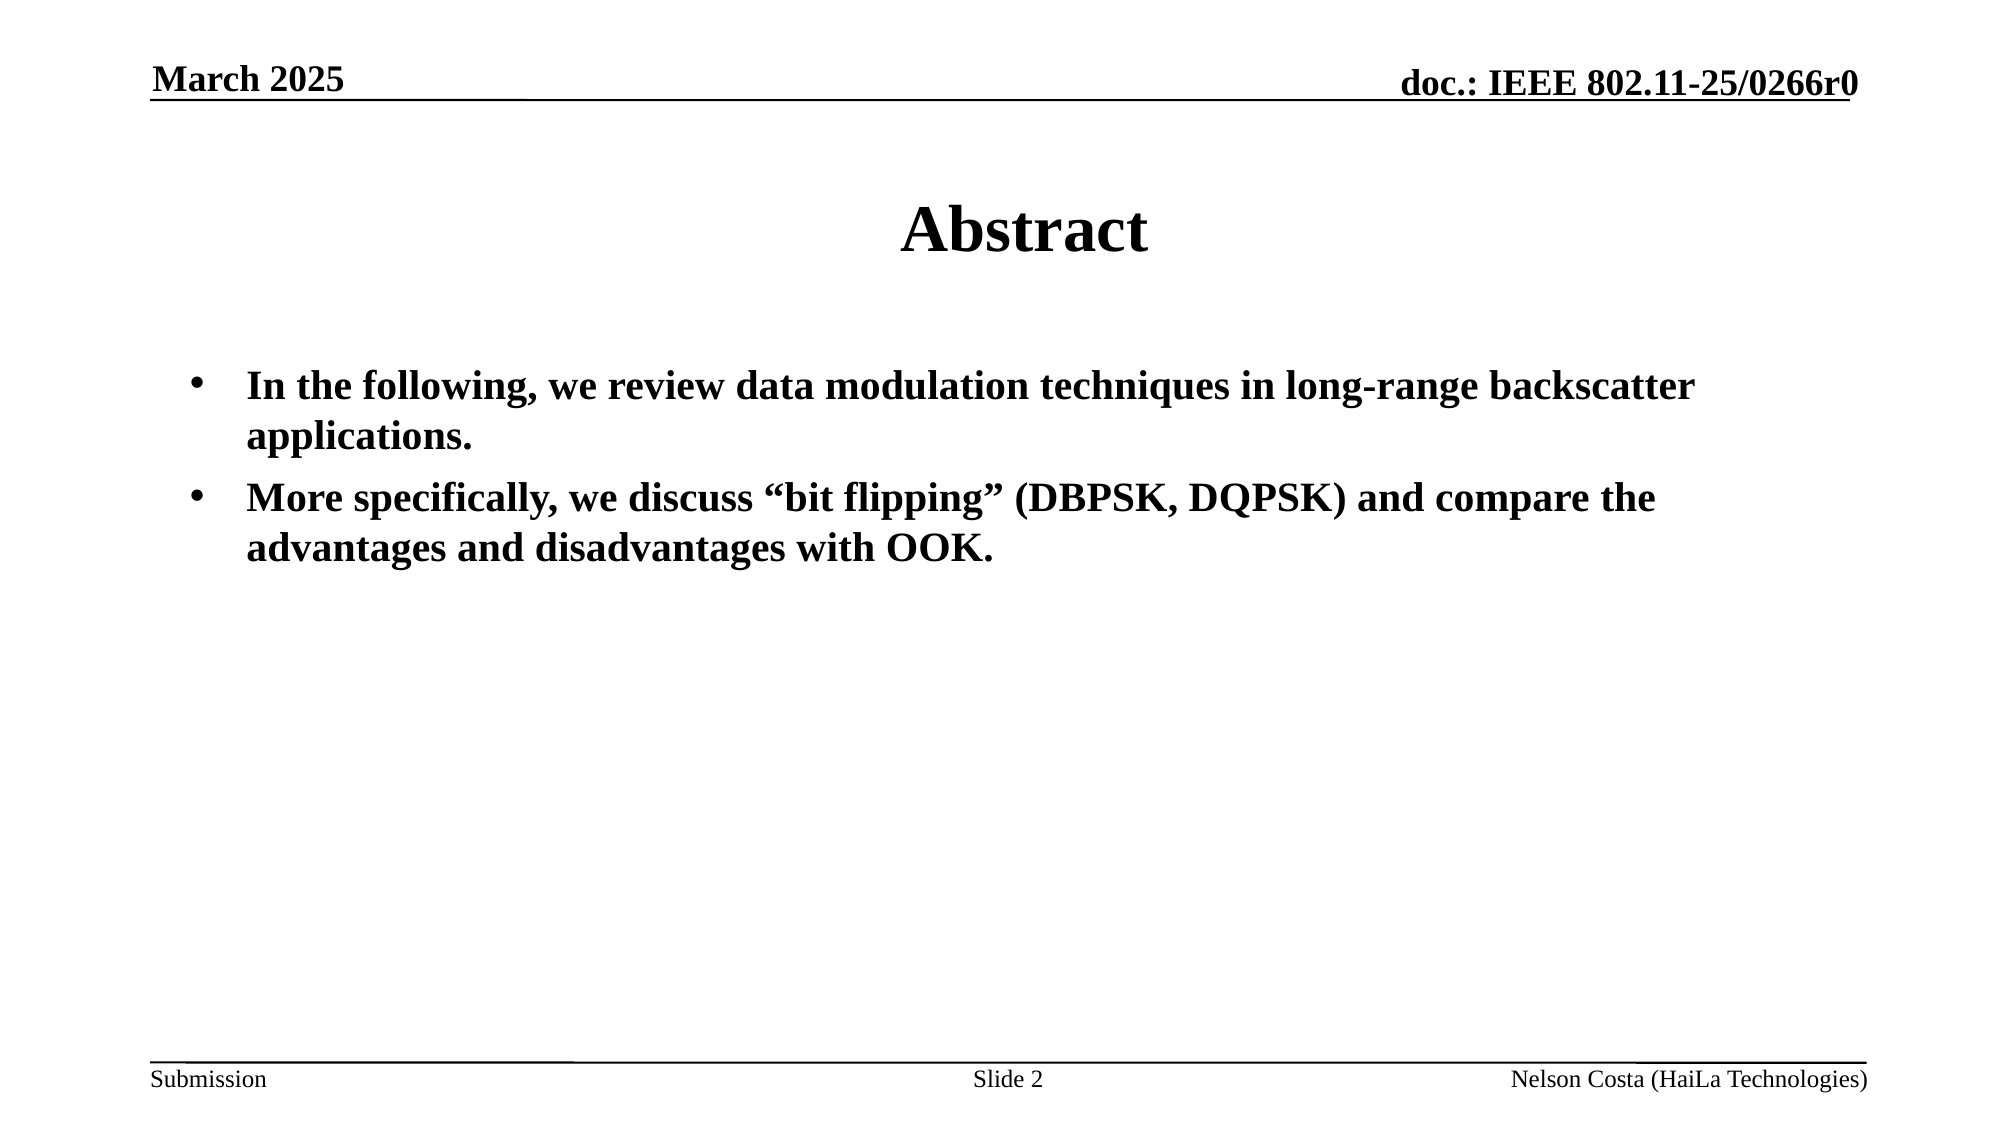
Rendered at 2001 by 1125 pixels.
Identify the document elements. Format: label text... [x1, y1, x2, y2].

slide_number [152, 54, 563, 100]
text_box In the following, we review data modulation techniques in long-range backscatter applications. More specifically, we discuss “bit flipping” (DBPSK, DQPSK) and compare the advantages and disadvantages with OOK. [174, 349, 1875, 1025]
footer Nelson Costa (HaiLa Technologies) [1171, 1061, 1869, 1093]
text_box Abstract [174, 137, 1875, 313]
slide_number Slide 2 [950, 1061, 1067, 1123]
